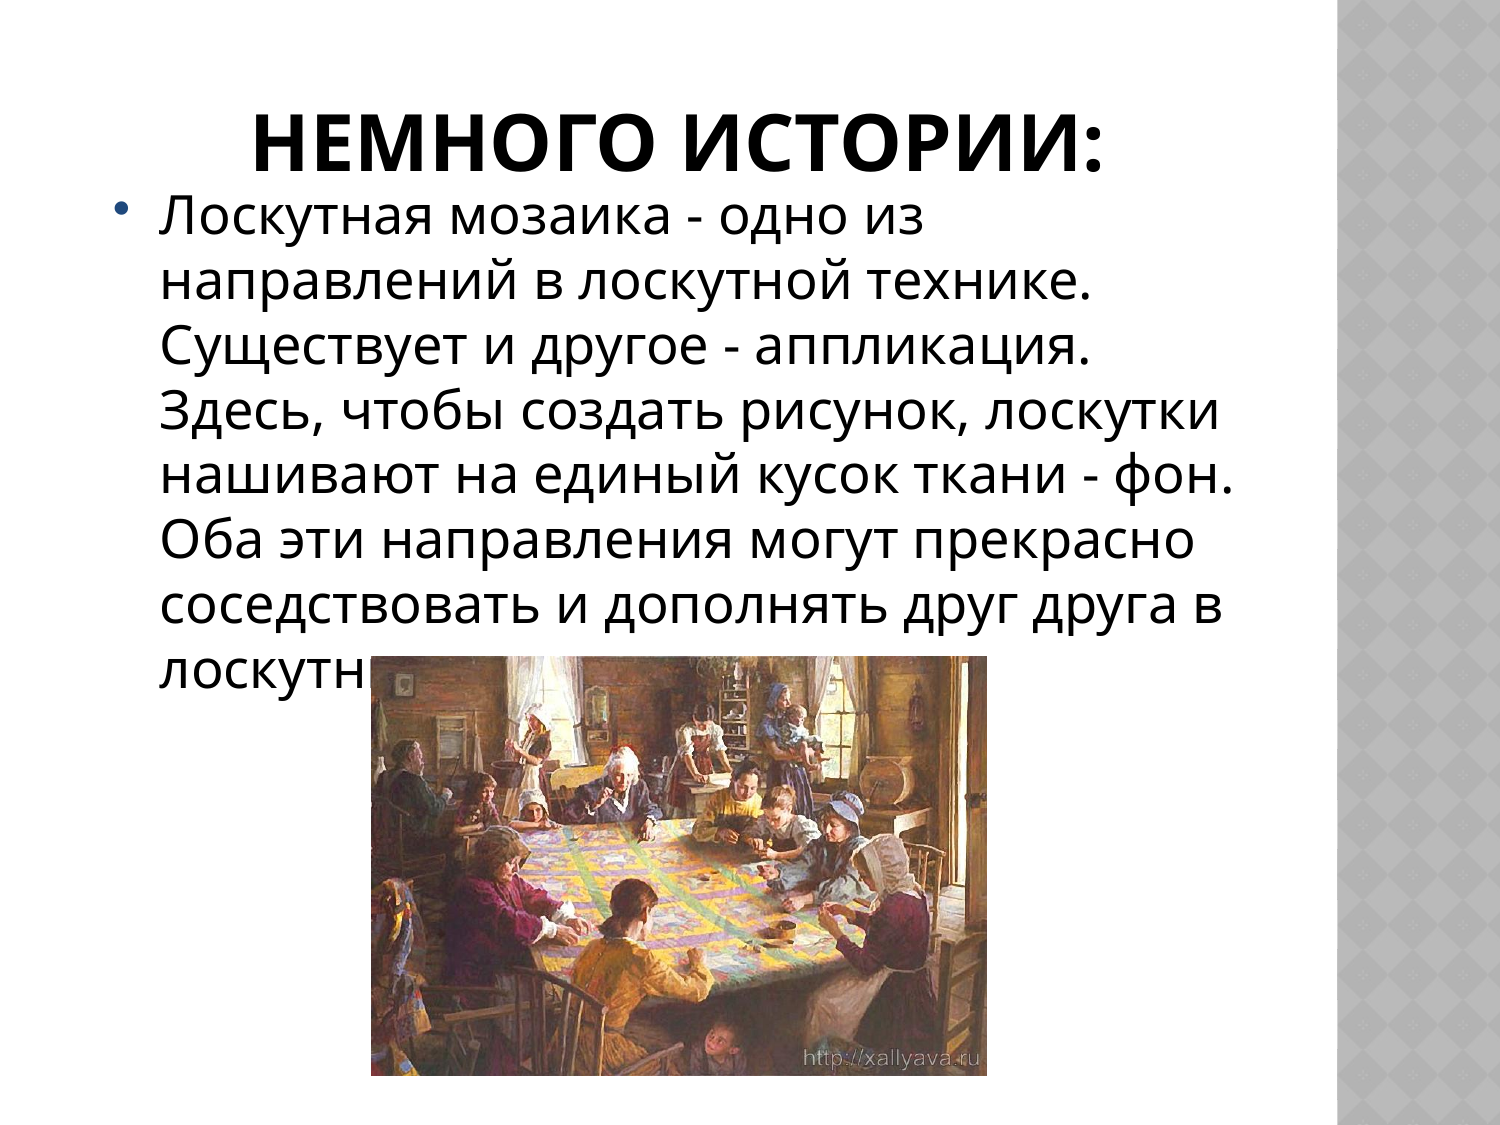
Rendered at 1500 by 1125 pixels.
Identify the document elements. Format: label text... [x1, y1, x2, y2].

list Лоскутная мозаика - одно из направлений в лоскутной технике. Существует и другое - аппликация. Здесь, чтобы создать рисунок, лоскутки нашивают на единый кусок ткани - фон. Оба эти направления могут прекрасно соседствовать и дополнять друг друга в лоскутных произведениях. [100, 172, 1288, 968]
title НЕМНОГО ИСТОРИи: [242, 0, 1430, 188]
picture [371, 656, 987, 1077]
